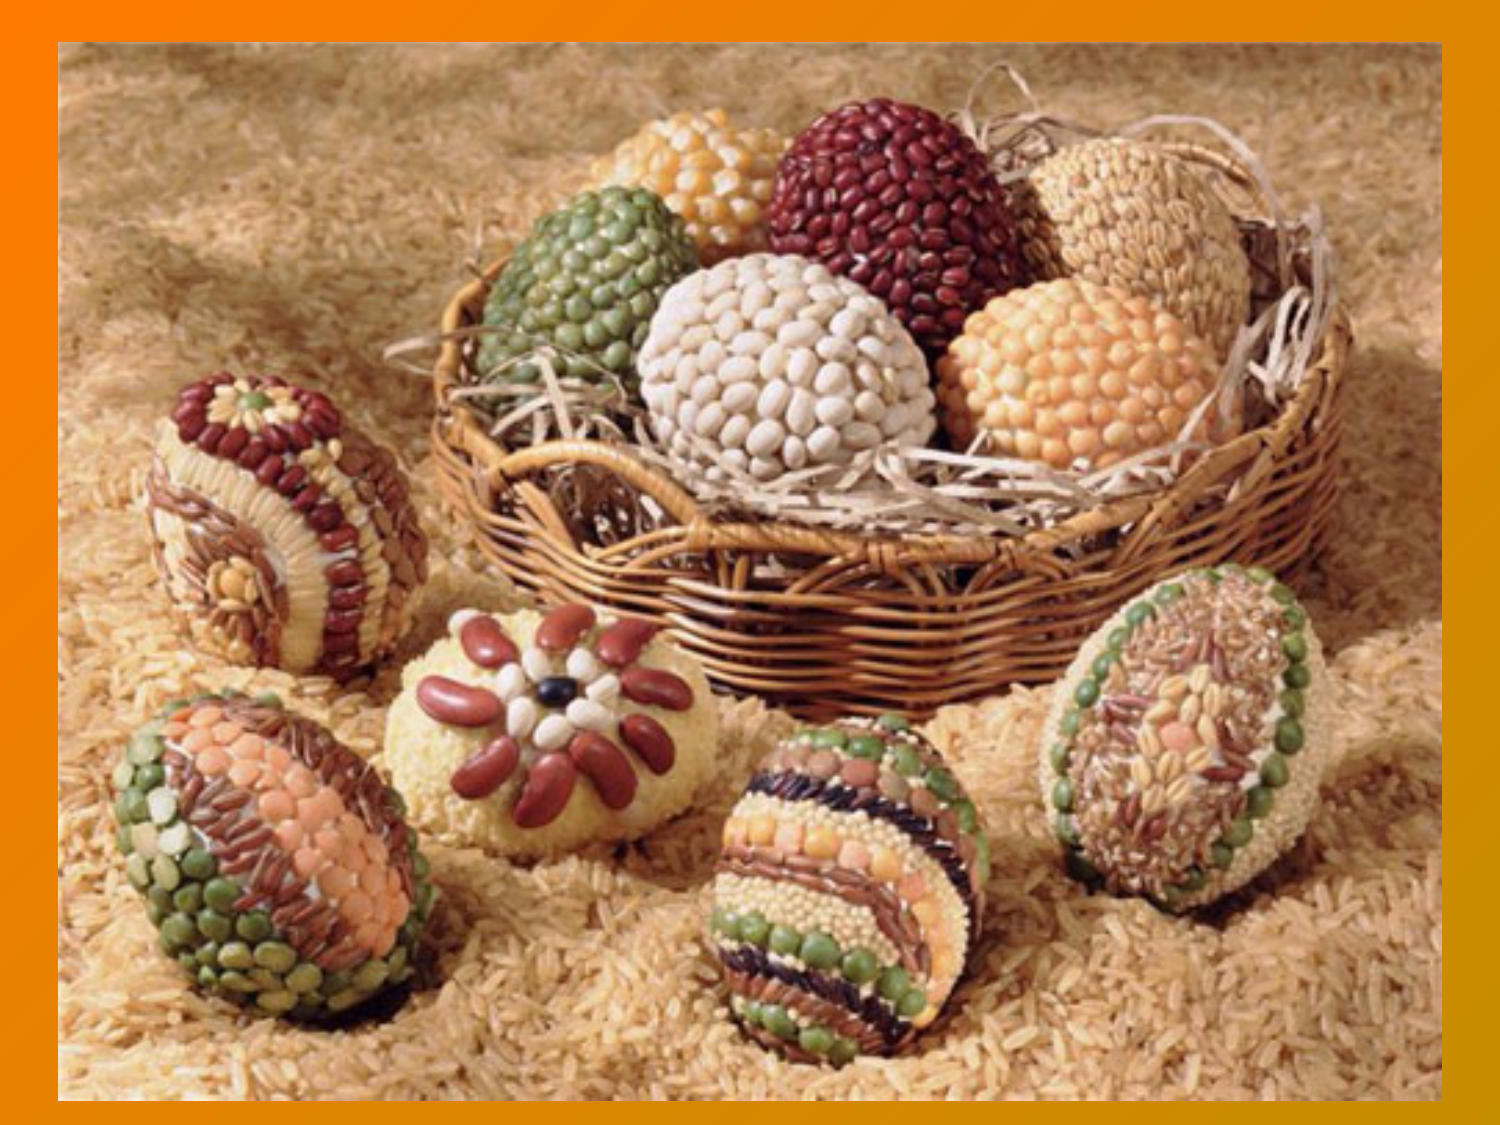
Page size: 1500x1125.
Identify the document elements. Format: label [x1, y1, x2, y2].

picture [58, 42, 1442, 1101]
